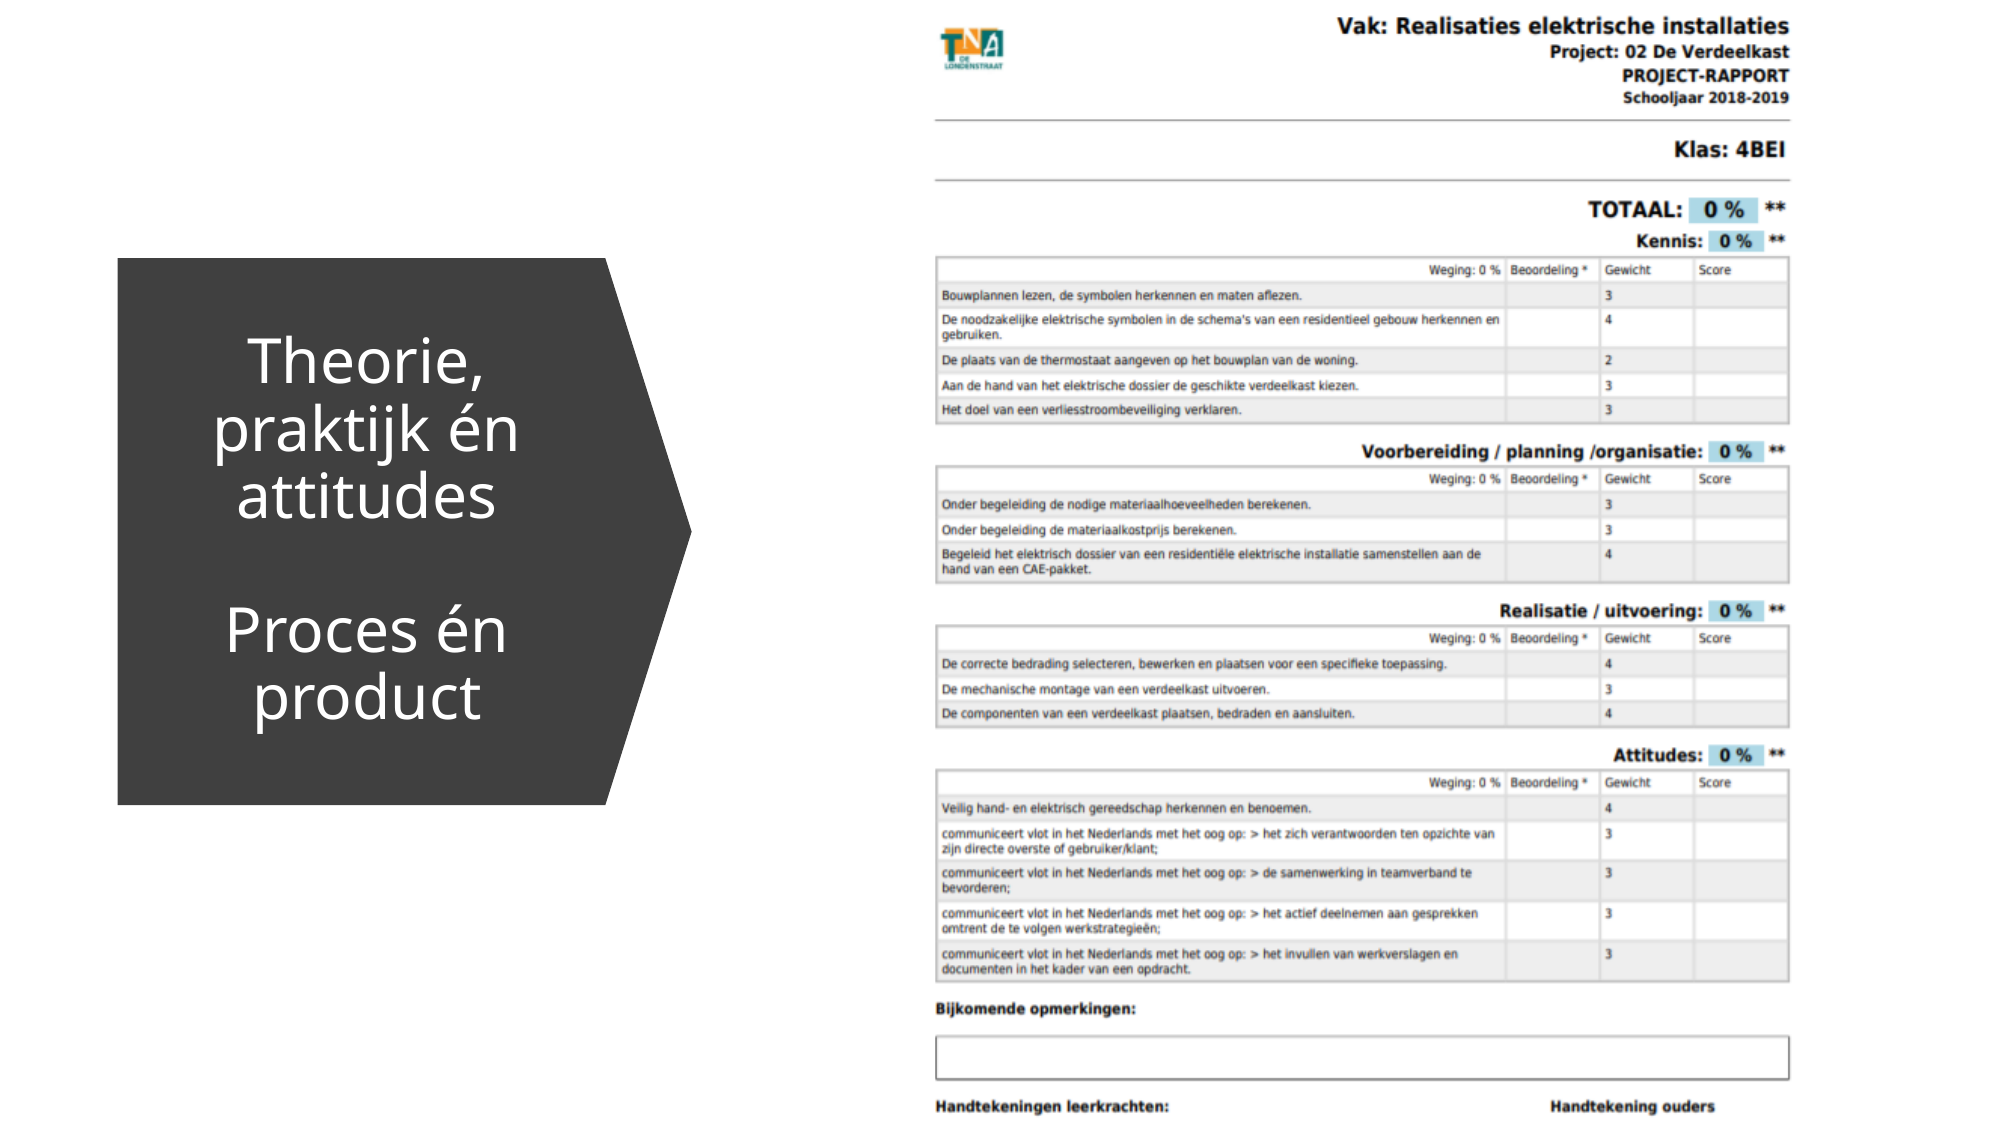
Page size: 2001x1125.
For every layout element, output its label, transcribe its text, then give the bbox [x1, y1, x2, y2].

title Theorie, praktijk én attitudes Proces én product [133, 322, 600, 741]
text_box [116, 257, 693, 807]
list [926, 13, 1810, 1125]
